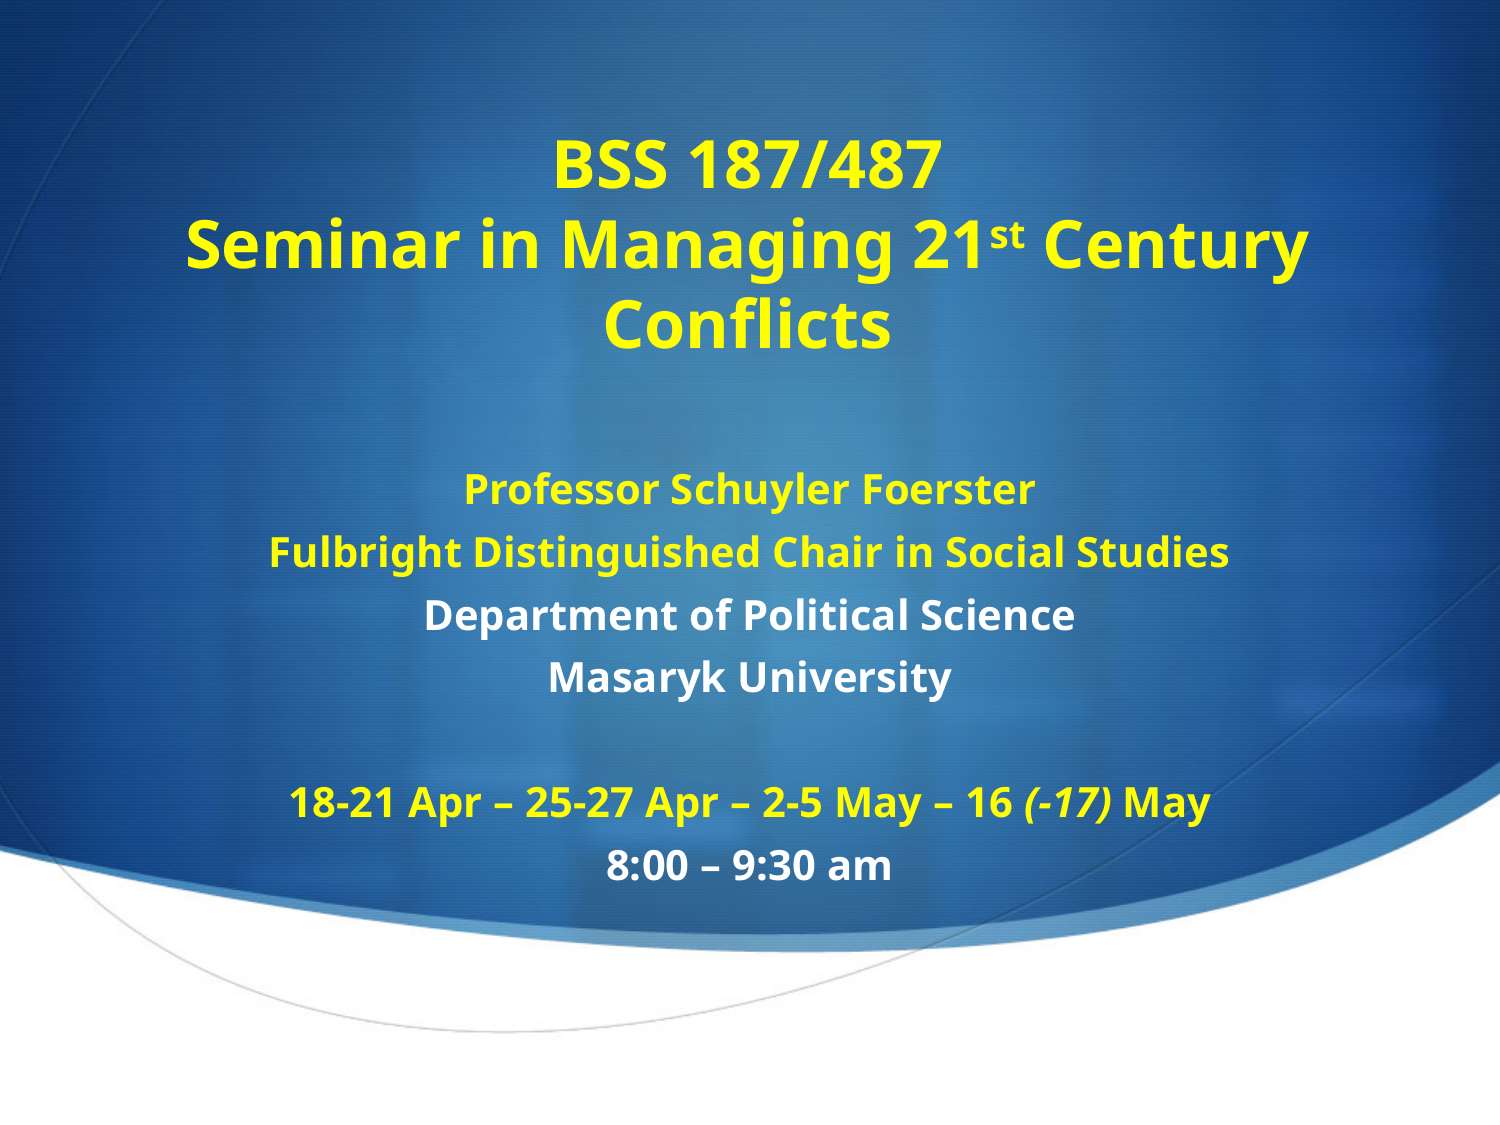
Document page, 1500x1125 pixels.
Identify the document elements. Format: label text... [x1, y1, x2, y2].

picture [0, 0, 1500, 1125]
subtitle Professor Schuyler Foerster Fulbright Distinguished Chair in Social Studies Department of Political Science Masaryk University 18-21 Apr – 25-27 Apr – 2-5 May – 16 (-17) May 8:00 – 9:30 am [75, 463, 1425, 932]
title BSS 187/487 Seminar in Managing 21st Century Conflicts [72, 151, 1423, 362]
